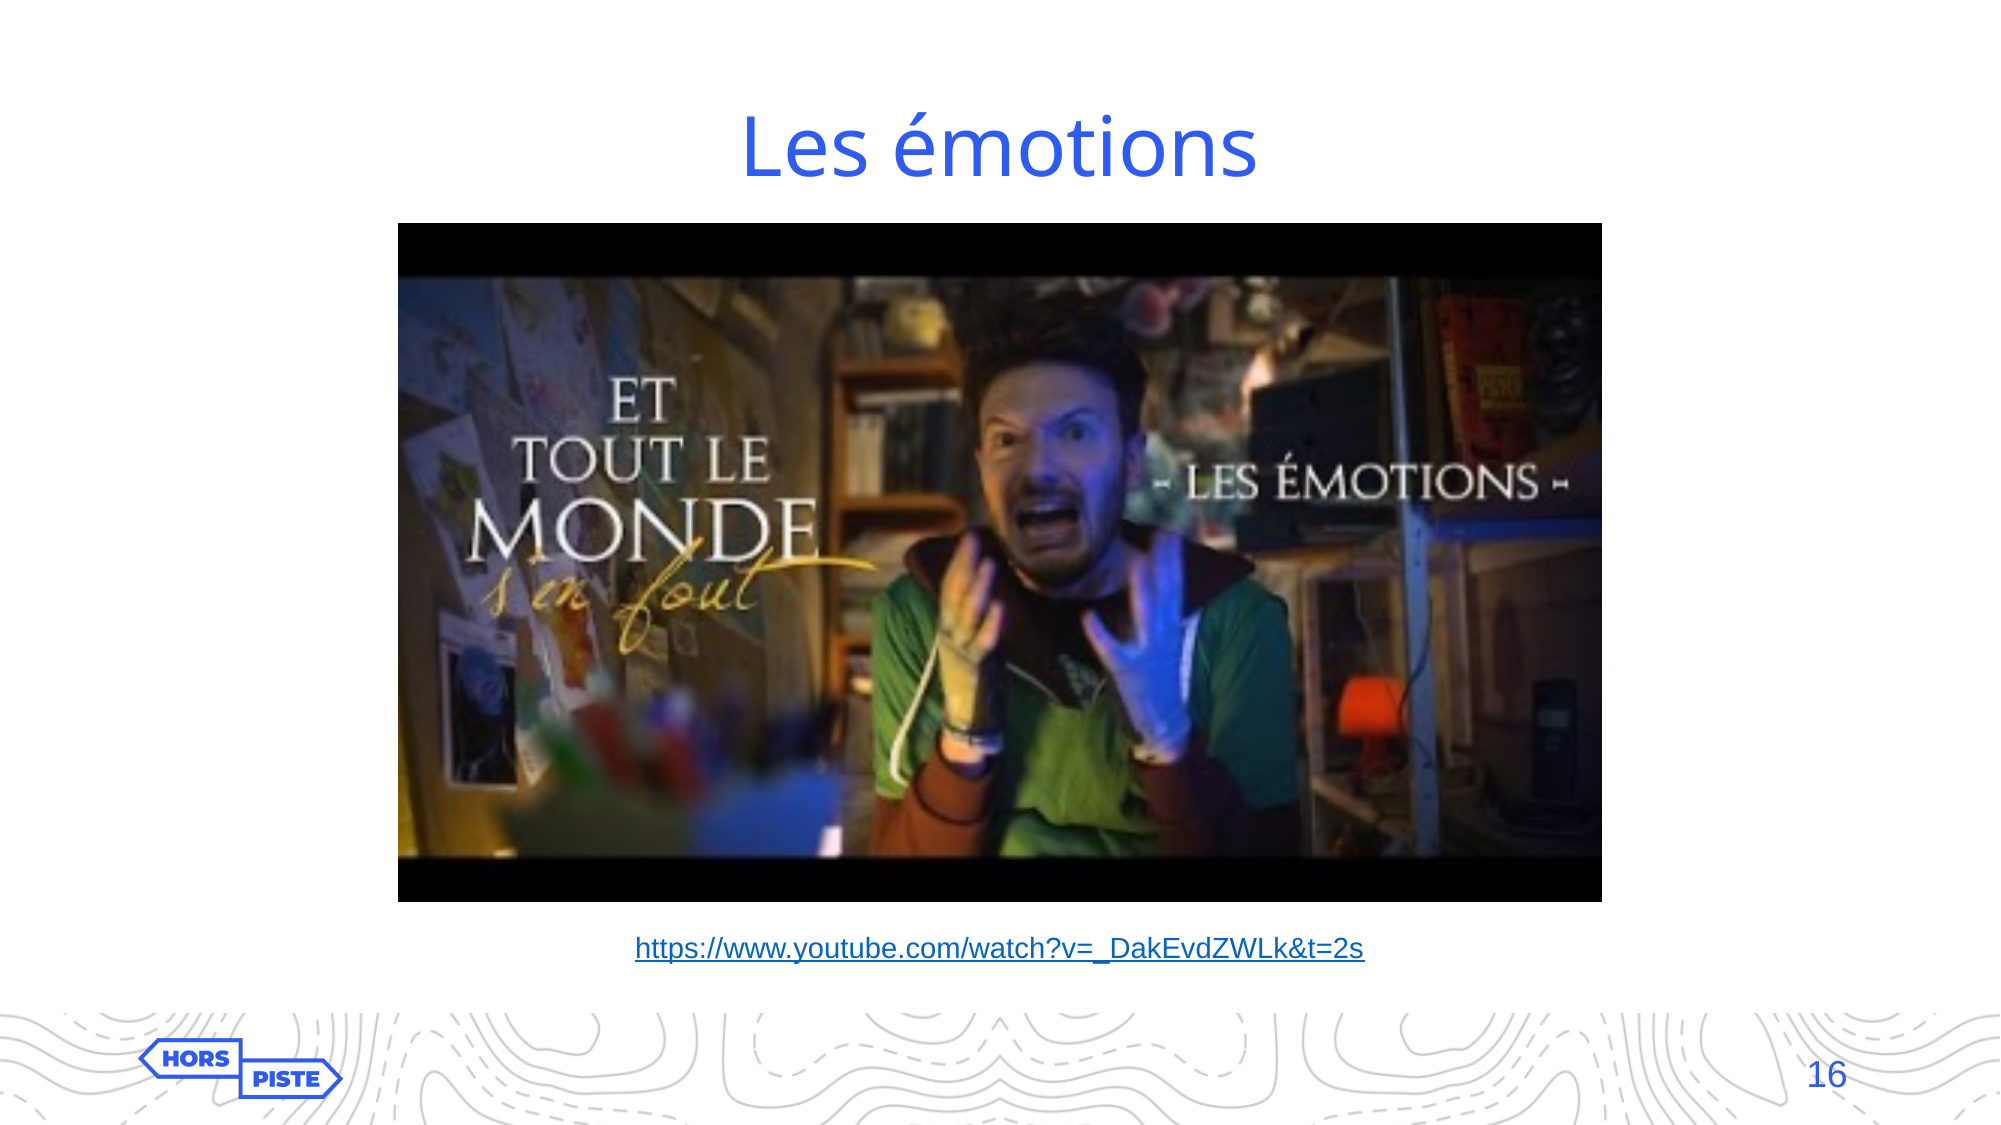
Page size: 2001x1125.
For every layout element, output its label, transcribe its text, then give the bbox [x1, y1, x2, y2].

picture [0, 1012, 2000, 1125]
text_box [397, 222, 1602, 903]
text_box https://www.youtube.com/watch?v=_DakEvdZWLk&t=2s [420, 922, 1580, 972]
title Les émotions [137, 41, 1863, 259]
slide_number 16 [1412, 1042, 1863, 1103]
